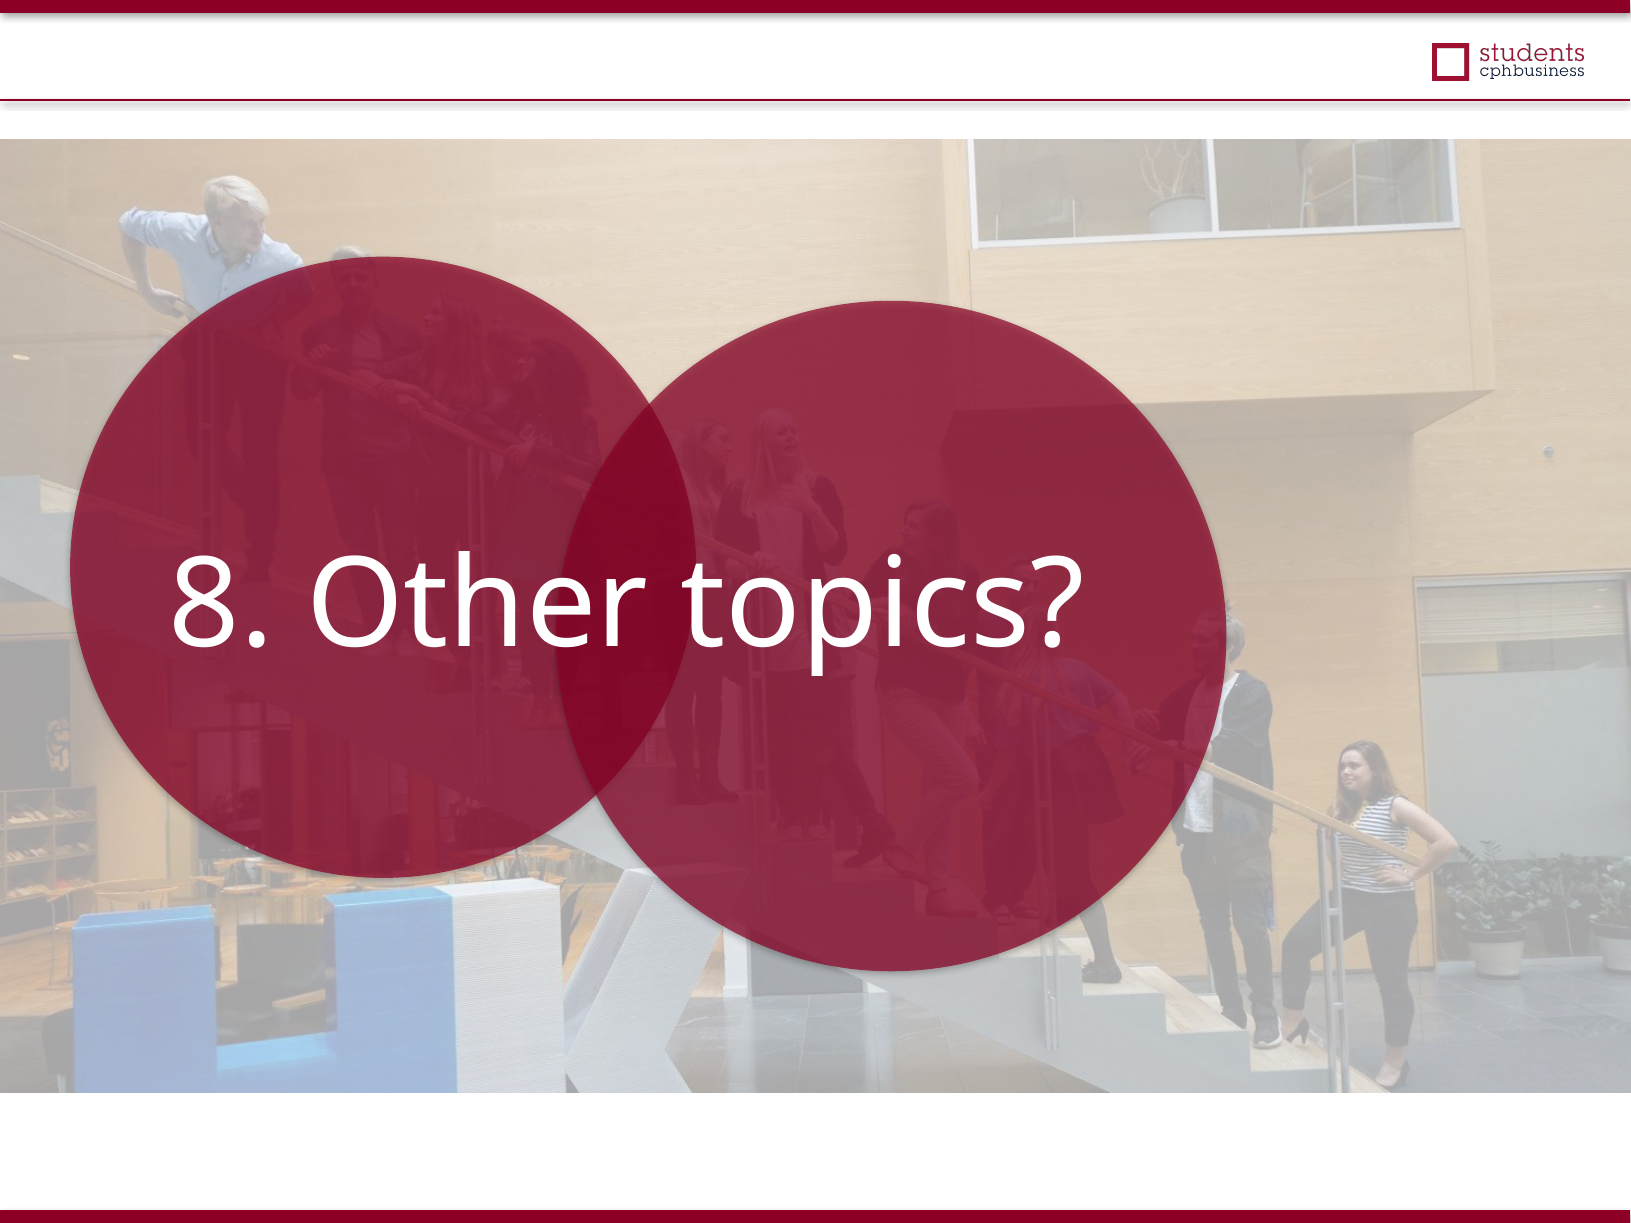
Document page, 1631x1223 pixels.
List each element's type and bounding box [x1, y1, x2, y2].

picture [0, 139, 1631, 1094]
picture [1432, 43, 1584, 81]
